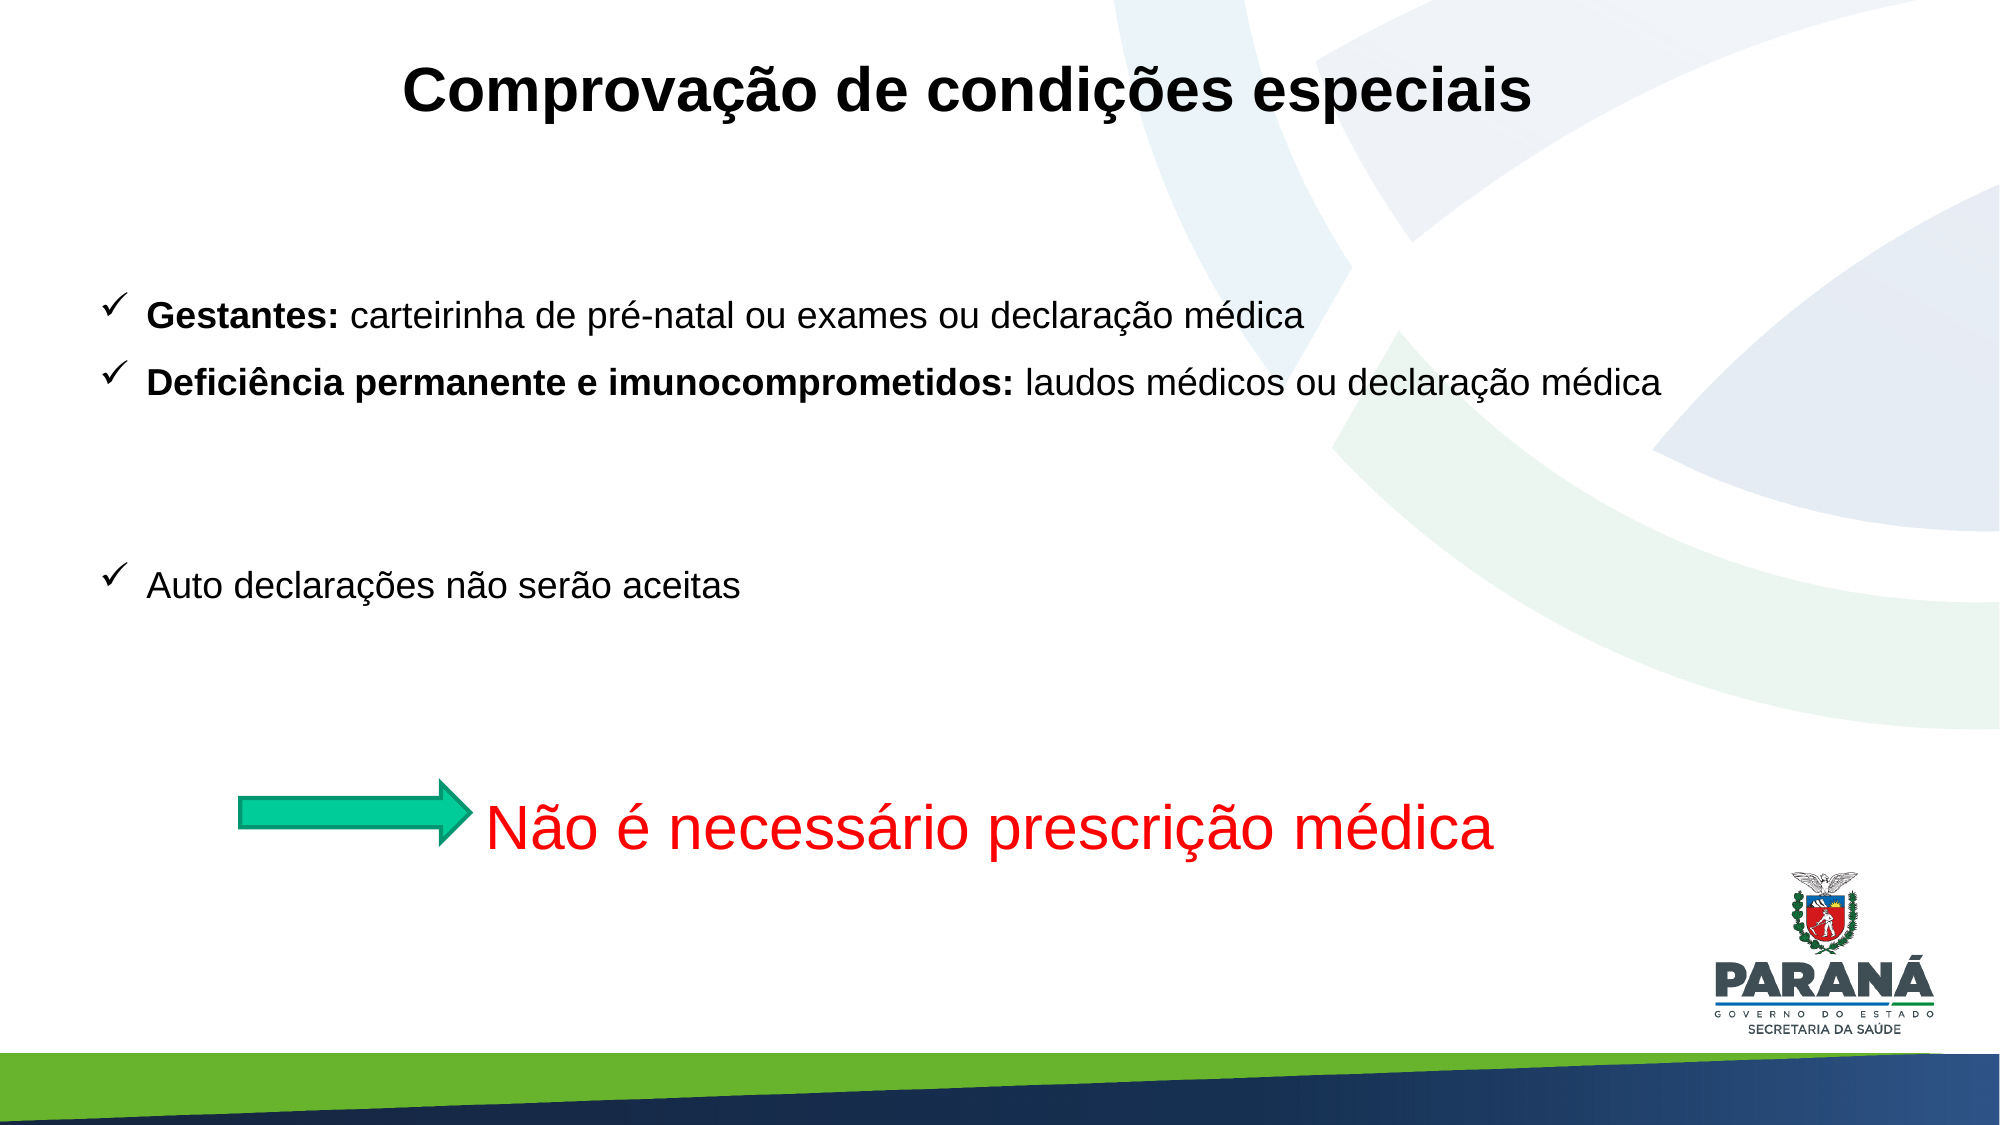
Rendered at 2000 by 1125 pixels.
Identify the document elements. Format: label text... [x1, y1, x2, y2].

text_box Comprovação de condições especiais [68, 50, 1869, 238]
text_box [238, 778, 474, 848]
text_box Gestantes: carteirinha de pré-natal ou exames ou declaração médica Deficiência permanente e imunocomprometidos: laudos médicos ou declaração médica Auto declarações não serão aceitas [82, 259, 1949, 615]
text_box Não é necessário prescrição médica [470, 779, 1719, 870]
picture [0, 0, 2000, 1125]
